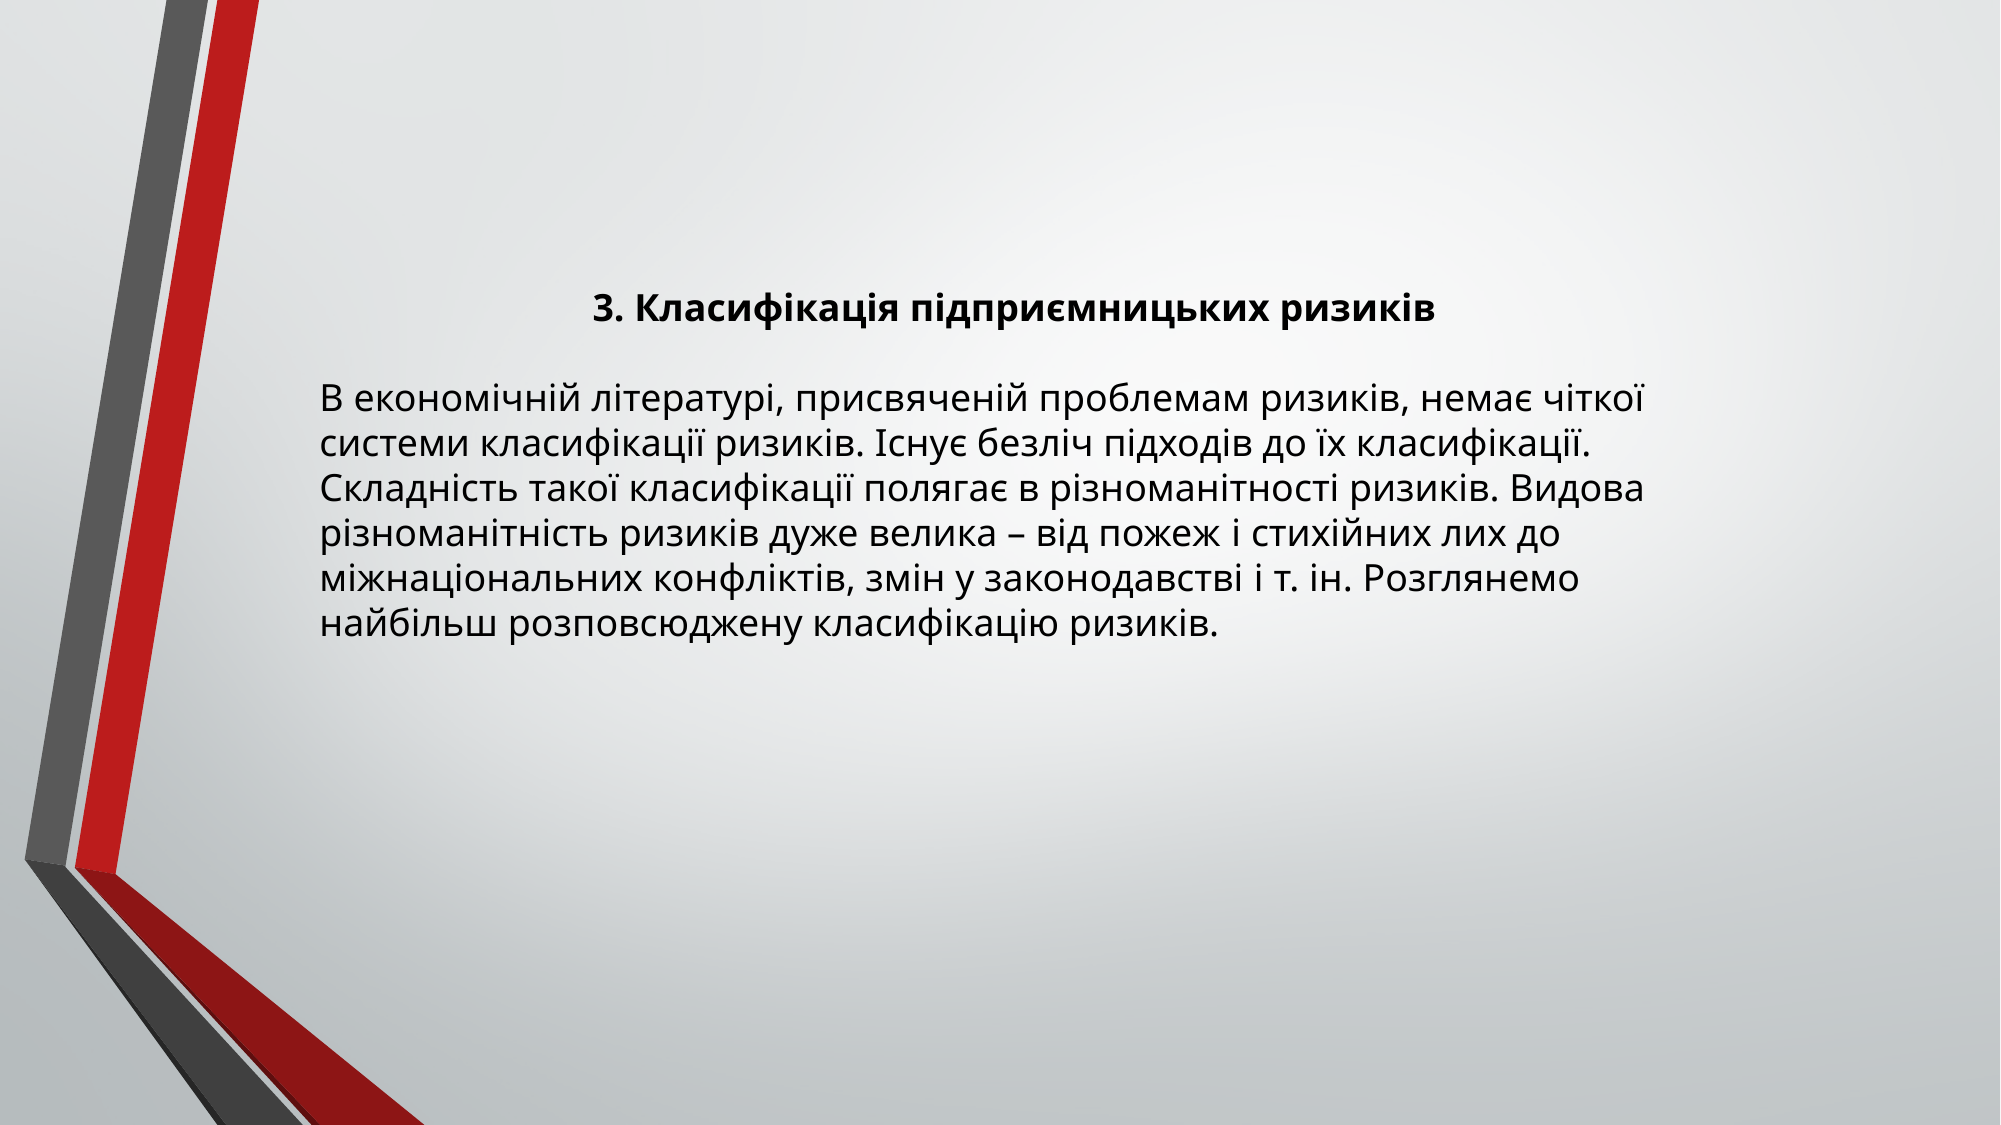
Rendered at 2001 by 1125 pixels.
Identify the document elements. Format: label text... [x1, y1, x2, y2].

text_box 3. Класифікація підприємницьких ризиків В економічній літературі, присвяченій проблемам ризиків, немає чіткої системи класифікації ризиків. Існує безліч підходів до їх класифікації. Складність такої класифікації полягає в різноманітності ризиків. Видова різноманітність ризиків дуже велика – від пожеж i стихійних лих до міжнаціональних конфліктів, змін у законодавстві i т. iн. Розглянемо найбільш розповсюджену класифікацію ризиків. [304, 276, 1725, 652]
